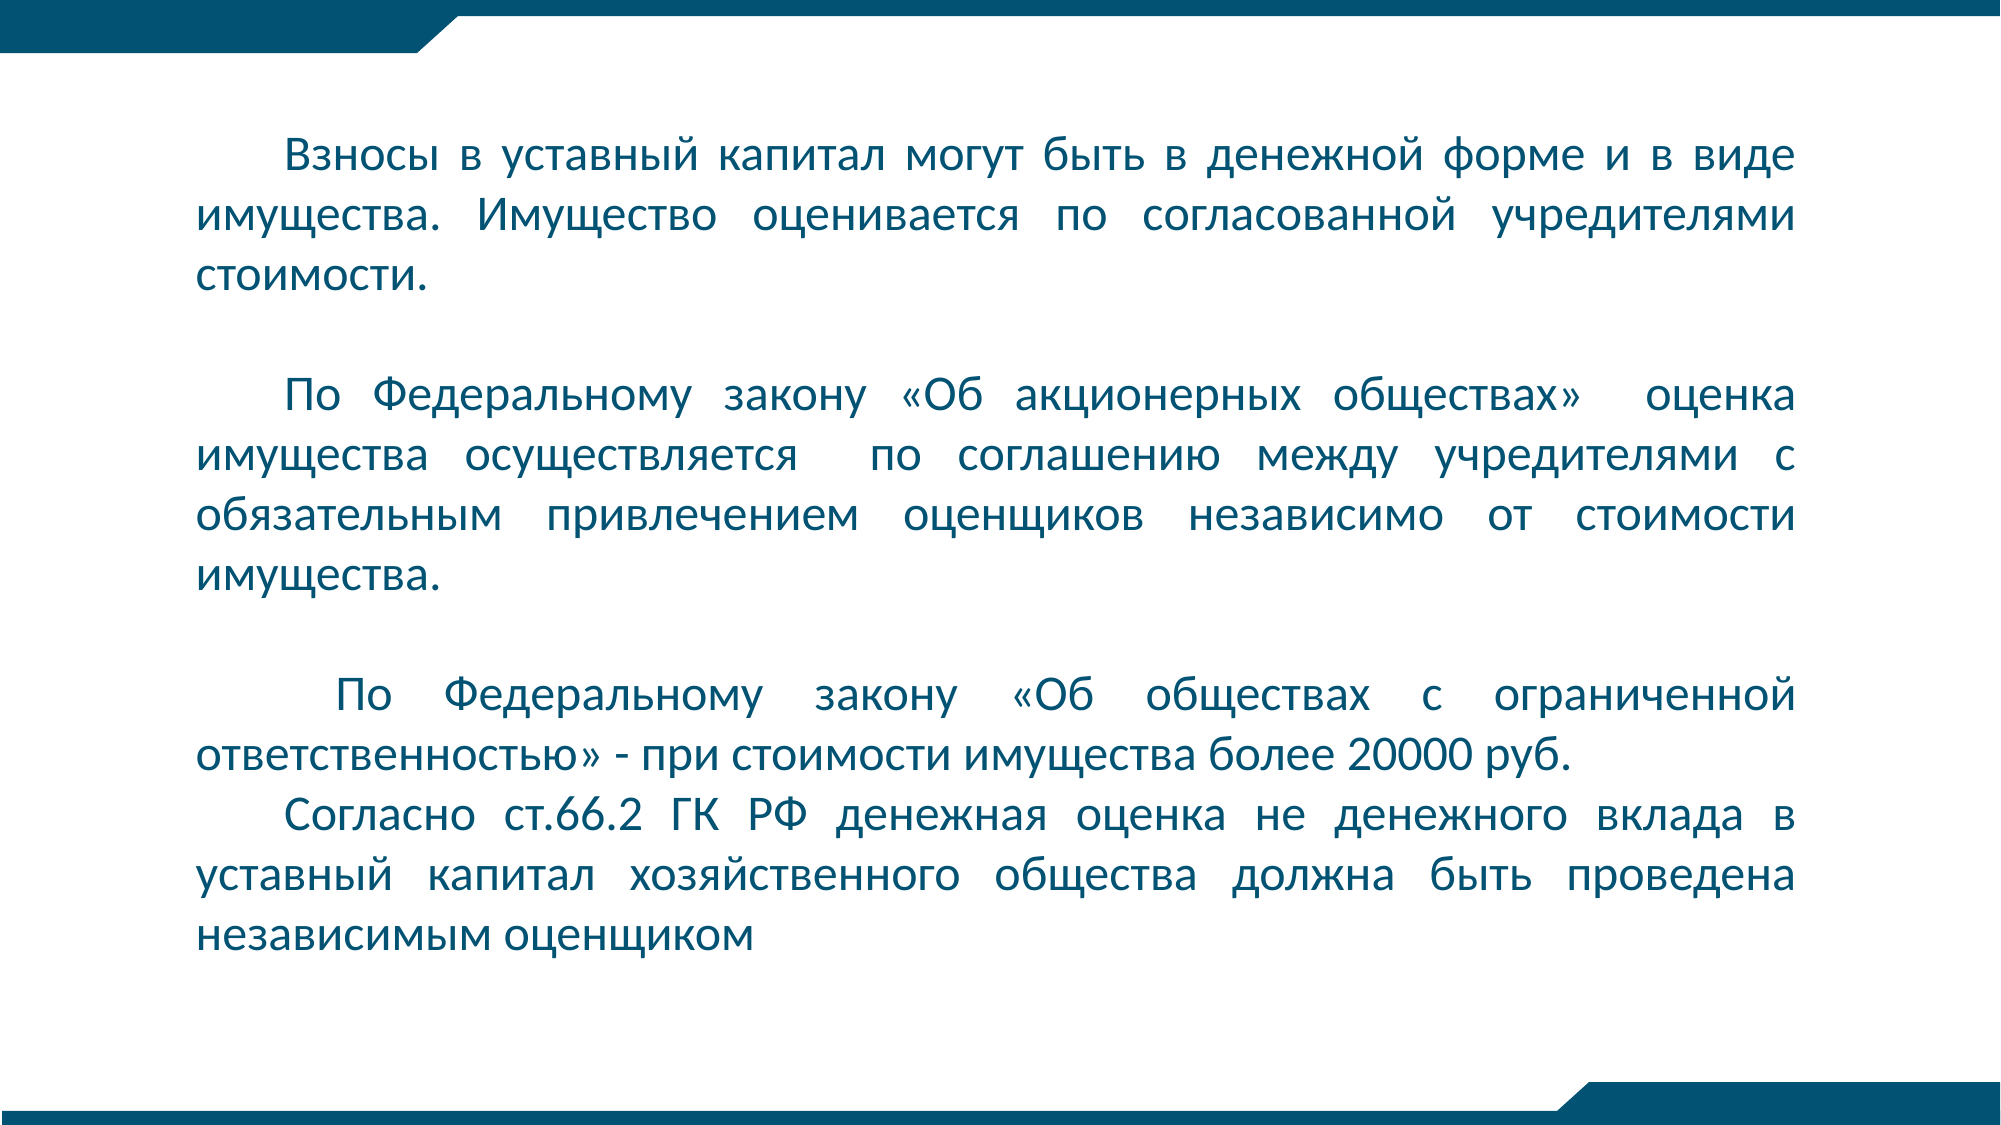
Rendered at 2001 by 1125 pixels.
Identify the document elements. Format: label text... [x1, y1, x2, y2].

text_box Взносы в уставный капитал могут быть в денежной форме и в виде имущества. Имущество оценивается по согласованной учредителями стоимости. По Федеральному закону «Об акционерных обществах» оценка имущества осуществляется по соглашению между учредителями с обязательным привлечением оценщиков независимо от стоимости имущества. По Федеральному закону «Об обществах с ограниченной ответственностью» - при стоимости имущества более 20000 руб. Согласно ст.66.2 ГК РФ денежная оценка не денежного вклада в уставный капитал хозяйственного общества должна быть проведена независимым оценщиком [180, 112, 1812, 1013]
